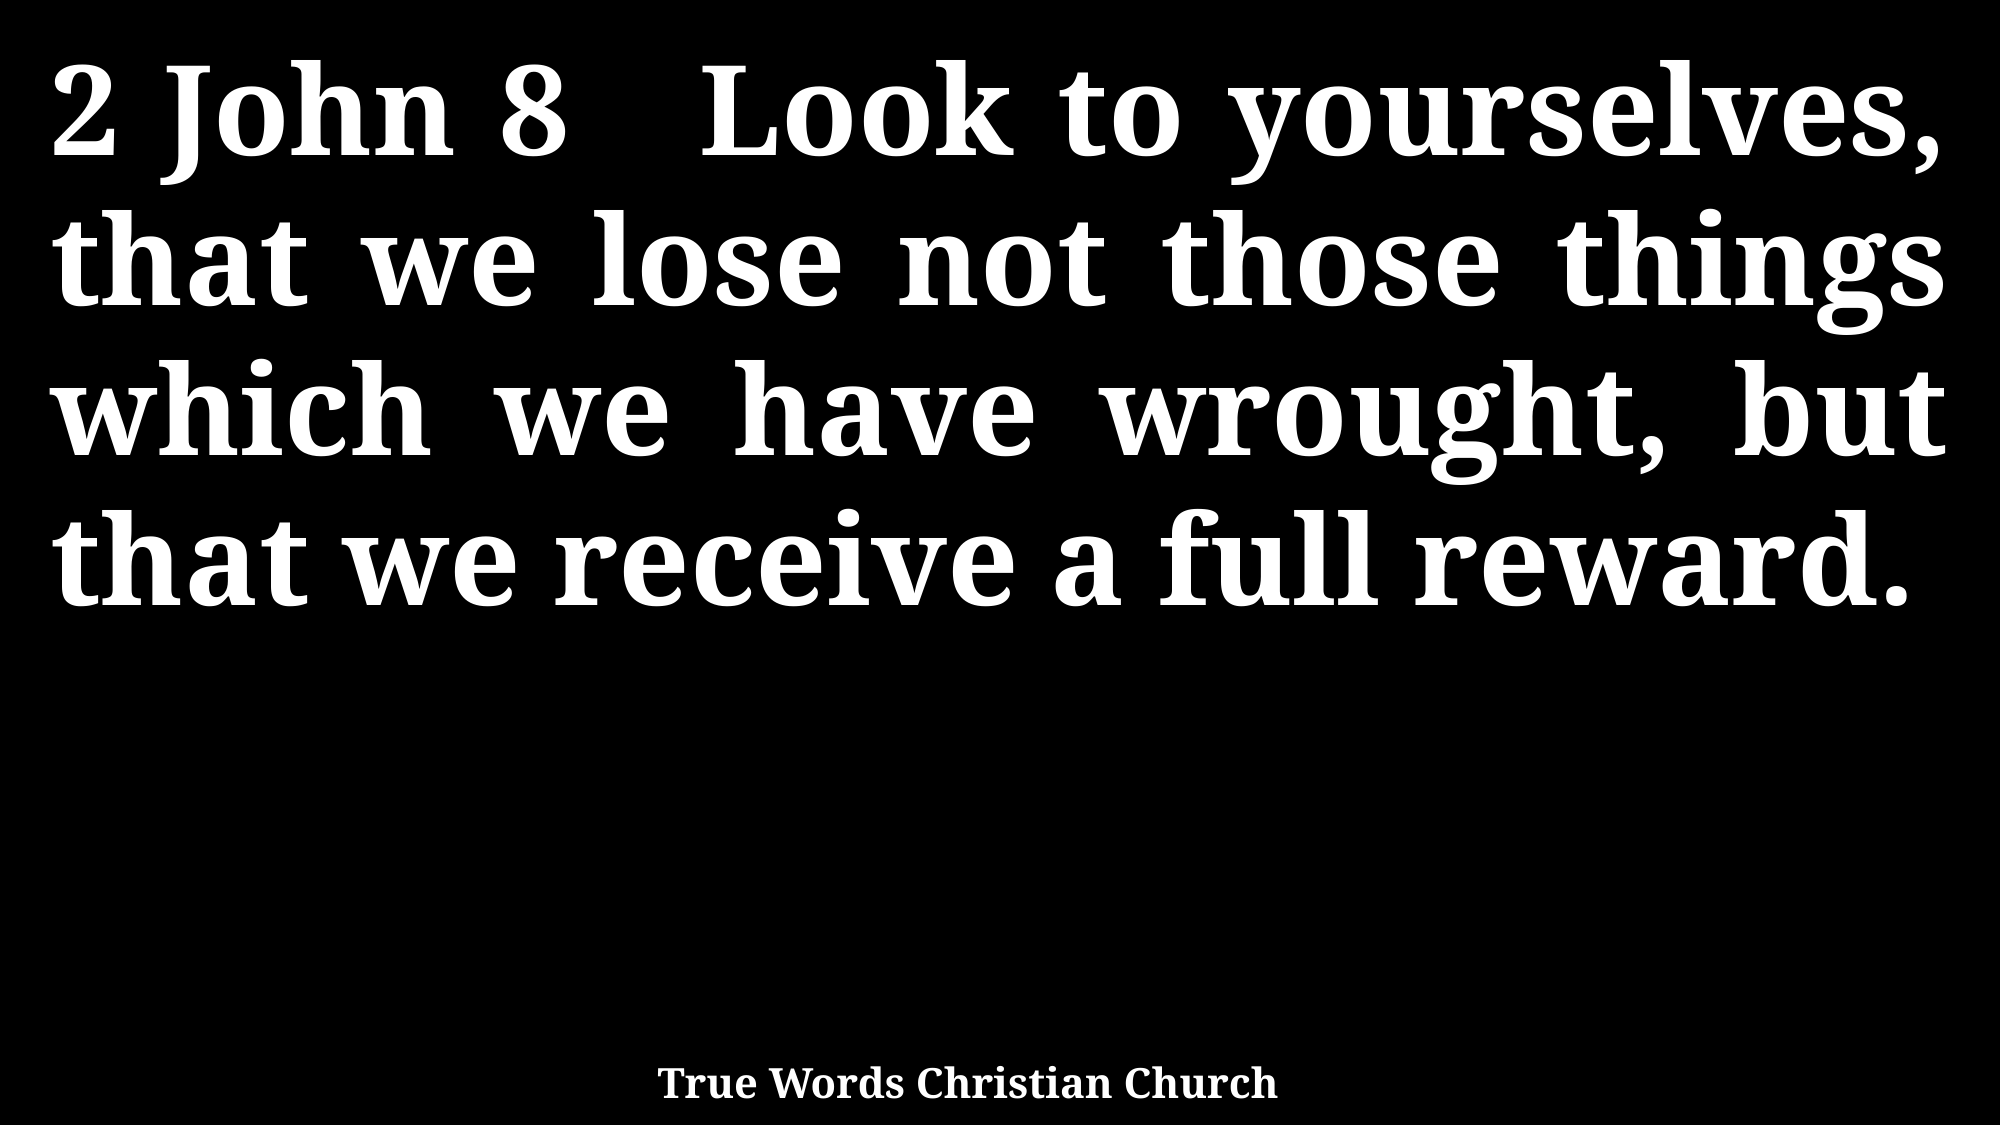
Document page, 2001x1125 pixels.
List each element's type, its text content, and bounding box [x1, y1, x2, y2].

text_box 2 John 8 Look to yourselves, that we lose not those things which we have wrought, but that we receive a full reward. [35, 23, 1965, 638]
text_box True Words Christian Church [642, 1049, 1294, 1114]
